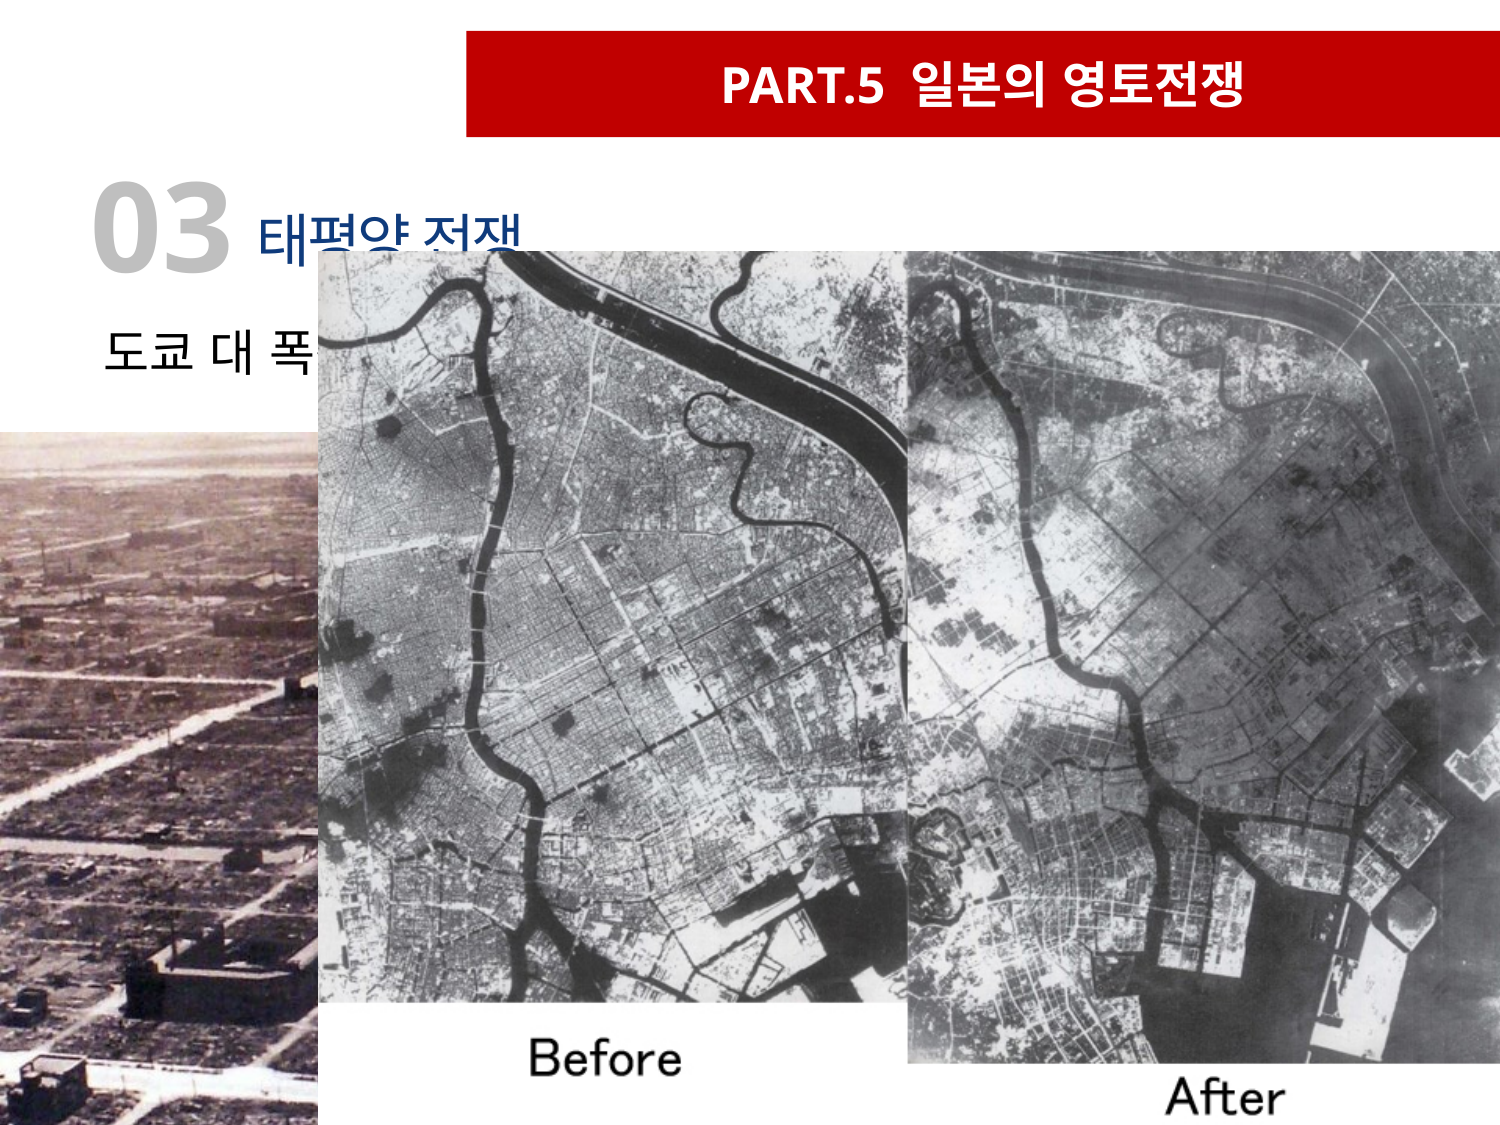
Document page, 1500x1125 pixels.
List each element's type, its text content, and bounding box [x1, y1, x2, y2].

text_box PART.5 일본의 영토전쟁 [464, 29, 1500, 139]
text_box 도쿄 대 폭격 이오지마 탈환 등으로 태평양 전진기지 확보 일본 본토 폭격공격 및 본토 상륙작전 큰 피해를 우려하여 폭격 위주 공격 및 오키나와 상륙 도쿄 등 거점도시 소이탄 폭격 (당시 일본은 대부분 목조) [88, 314, 313, 430]
picture [0, 251, 1500, 1125]
text_box 태평양 전쟁 [242, 196, 1376, 281]
text_box 03 [35, 140, 290, 306]
